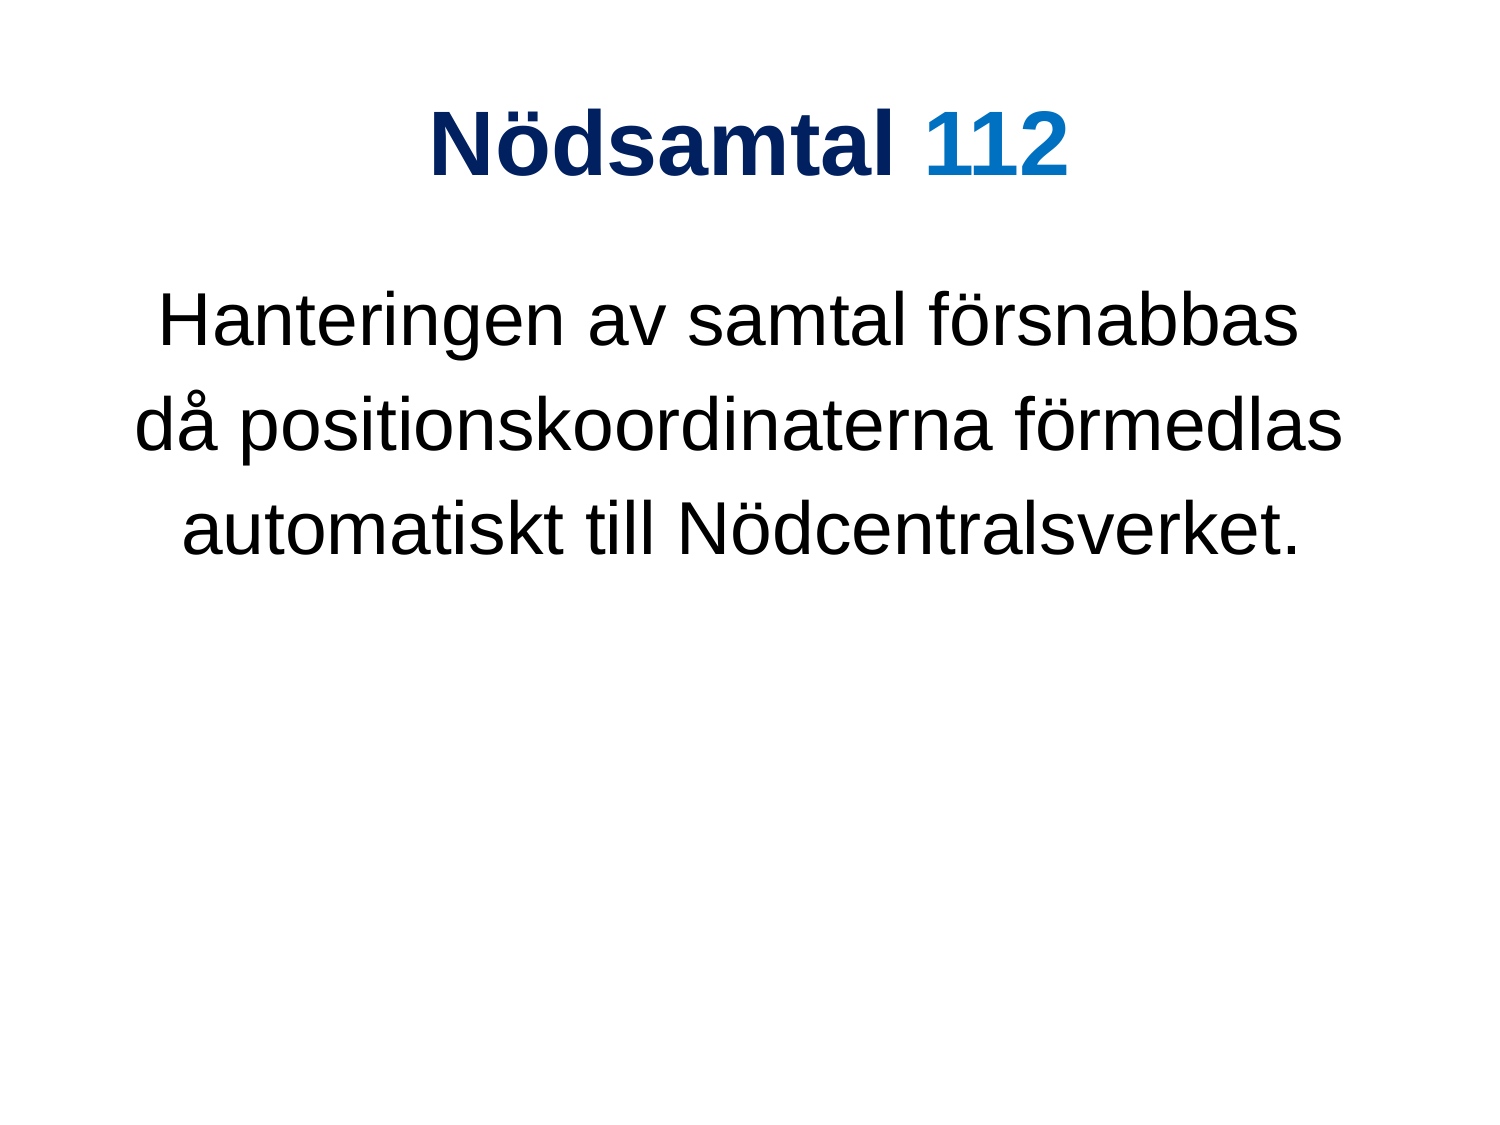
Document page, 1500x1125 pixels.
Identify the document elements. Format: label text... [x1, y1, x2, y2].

title Nödsamtal 112 [75, 45, 1425, 233]
list Hanteringen av samtal försnabbas då positionskoordinaterna förmedlas automatiskt till Nödcentralsverket. [75, 262, 1425, 1005]
